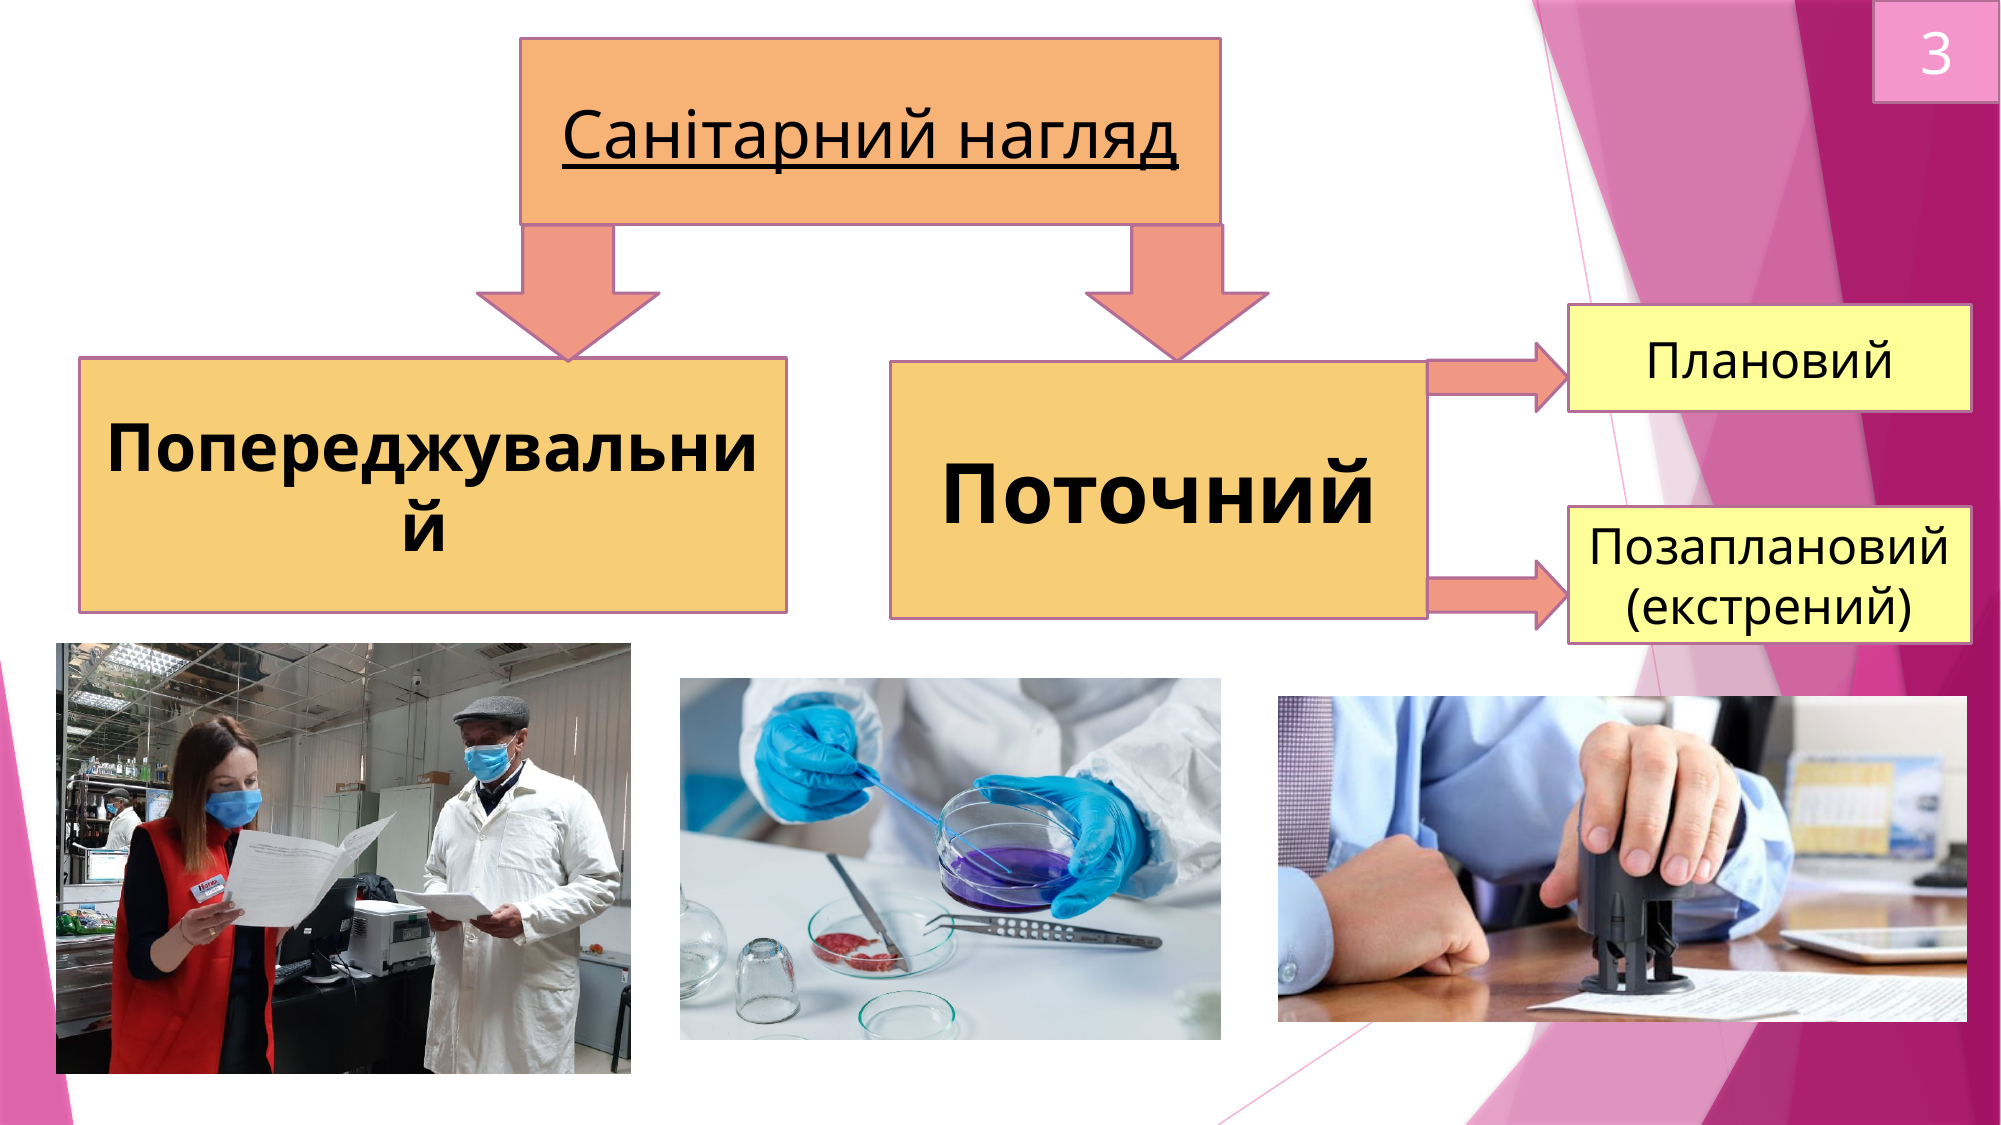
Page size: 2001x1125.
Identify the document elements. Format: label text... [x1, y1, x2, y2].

text_box [1084, 223, 1270, 363]
text_box [475, 223, 661, 363]
text_box 3 [1872, 0, 2000, 104]
picture [56, 643, 631, 1075]
text_box [1425, 559, 1570, 631]
text_box Поточний [889, 360, 1429, 620]
text_box Попереджувальний [78, 356, 788, 614]
text_box Плановий [1567, 303, 1973, 413]
text_box Позаплановий (екстрений) [1567, 505, 1973, 645]
text_box Санітарний нагляд [519, 37, 1222, 226]
picture [679, 678, 1221, 1040]
text_box [1425, 341, 1570, 413]
picture [1277, 695, 1968, 1023]
